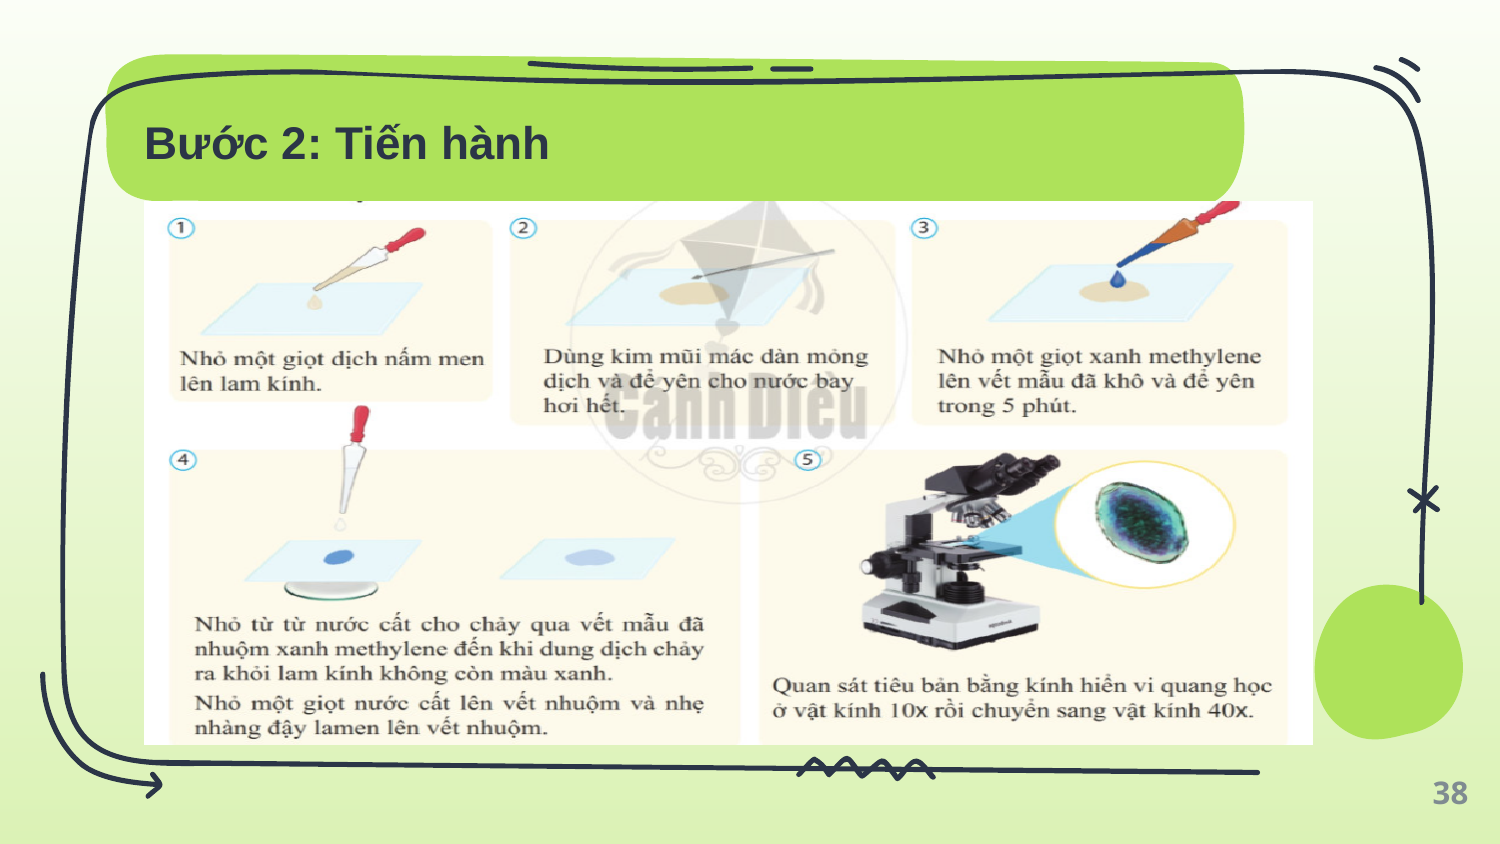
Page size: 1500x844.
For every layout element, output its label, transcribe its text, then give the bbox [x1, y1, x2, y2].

slide_number 38 [1378, 769, 1469, 820]
title Bước 2: Tiến hành [144, 112, 1200, 178]
picture [144, 200, 1313, 746]
